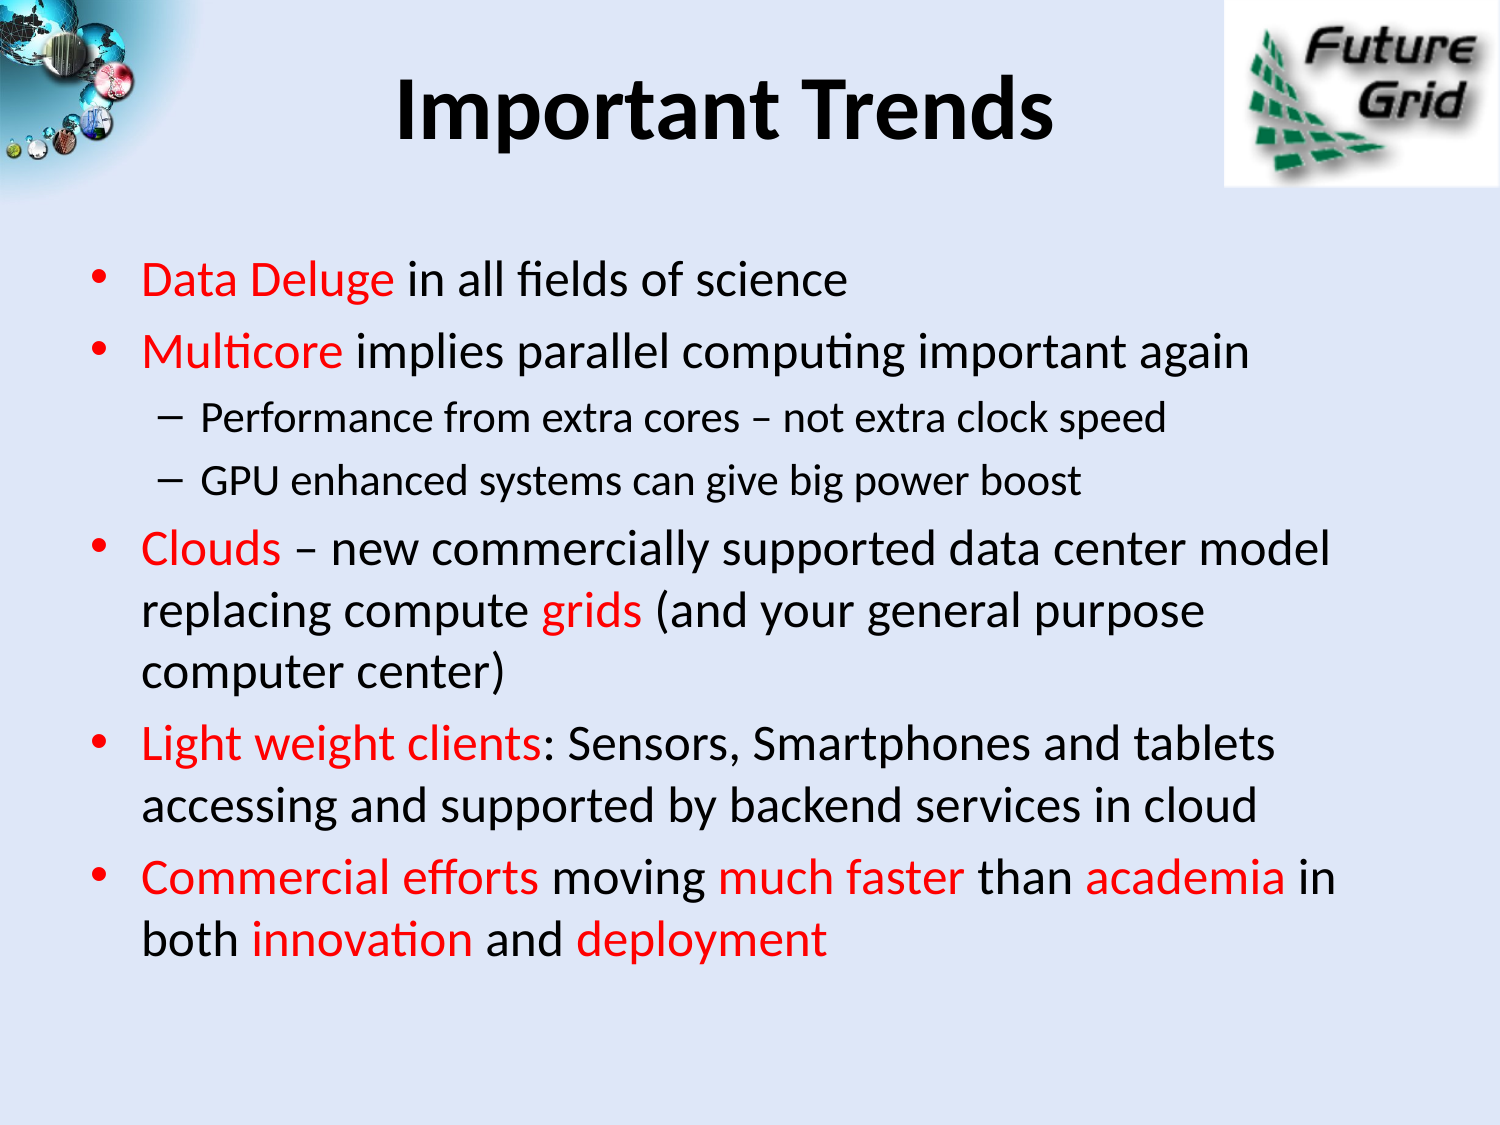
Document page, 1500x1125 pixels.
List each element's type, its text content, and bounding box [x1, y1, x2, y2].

picture [1224, 0, 1500, 188]
picture [0, 0, 213, 205]
list Data Deluge in all fields of science Multicore implies parallel computing important again Performance from extra cores – not extra clock speed GPU enhanced systems can give big power boost Clouds – new commercially supported data center model replacing compute grids (and your general purpose computer center) Light weight clients: Sensors, Smartphones and tablets accessing and supported by backend services in cloud Commercial efforts moving much faster than academia in both innovation and deployment [75, 237, 1425, 980]
title Important Trends [87, 24, 1363, 180]
